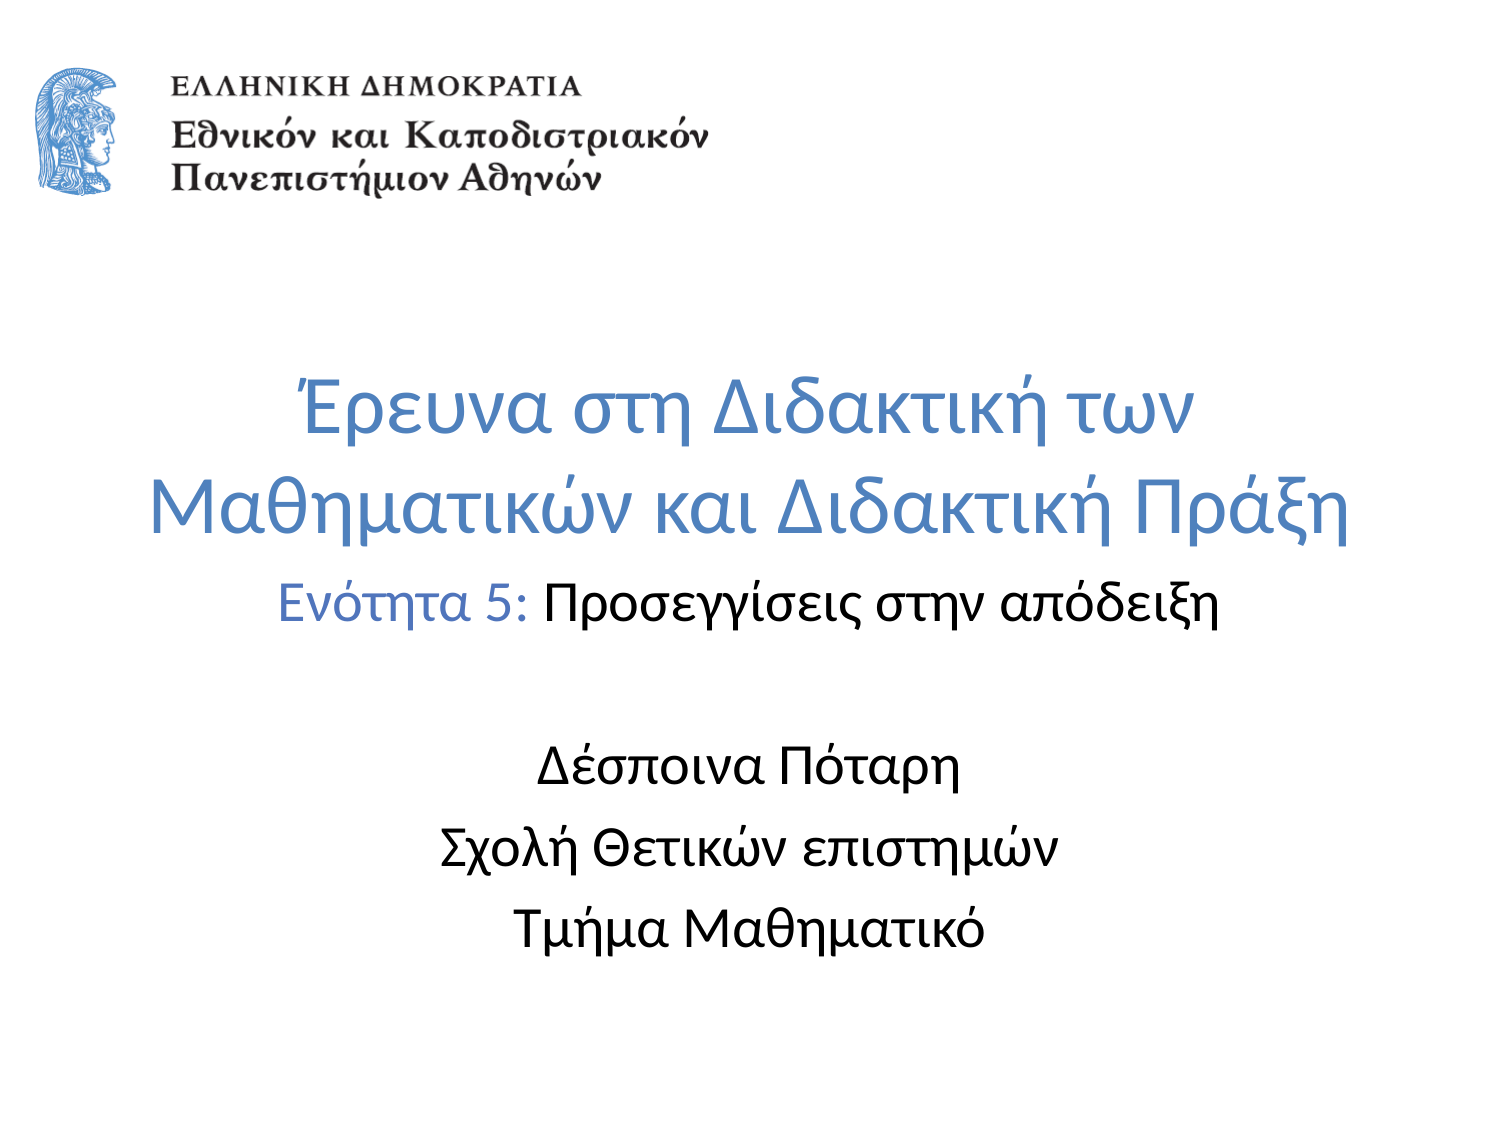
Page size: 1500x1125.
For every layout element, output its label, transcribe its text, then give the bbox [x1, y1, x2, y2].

picture [29, 66, 711, 201]
subtitle Ενότητα 5: Προσεγγίσεις στην απόδειξη Δέσποινα Πόταρη Σχολή Θετικών επιστημών Τμήμα Μαθηματικό [112, 555, 1388, 843]
title Έρευνα στη Διδακτική των Μαθηματικών και Διδακτική Πράξη [112, 329, 1388, 555]
